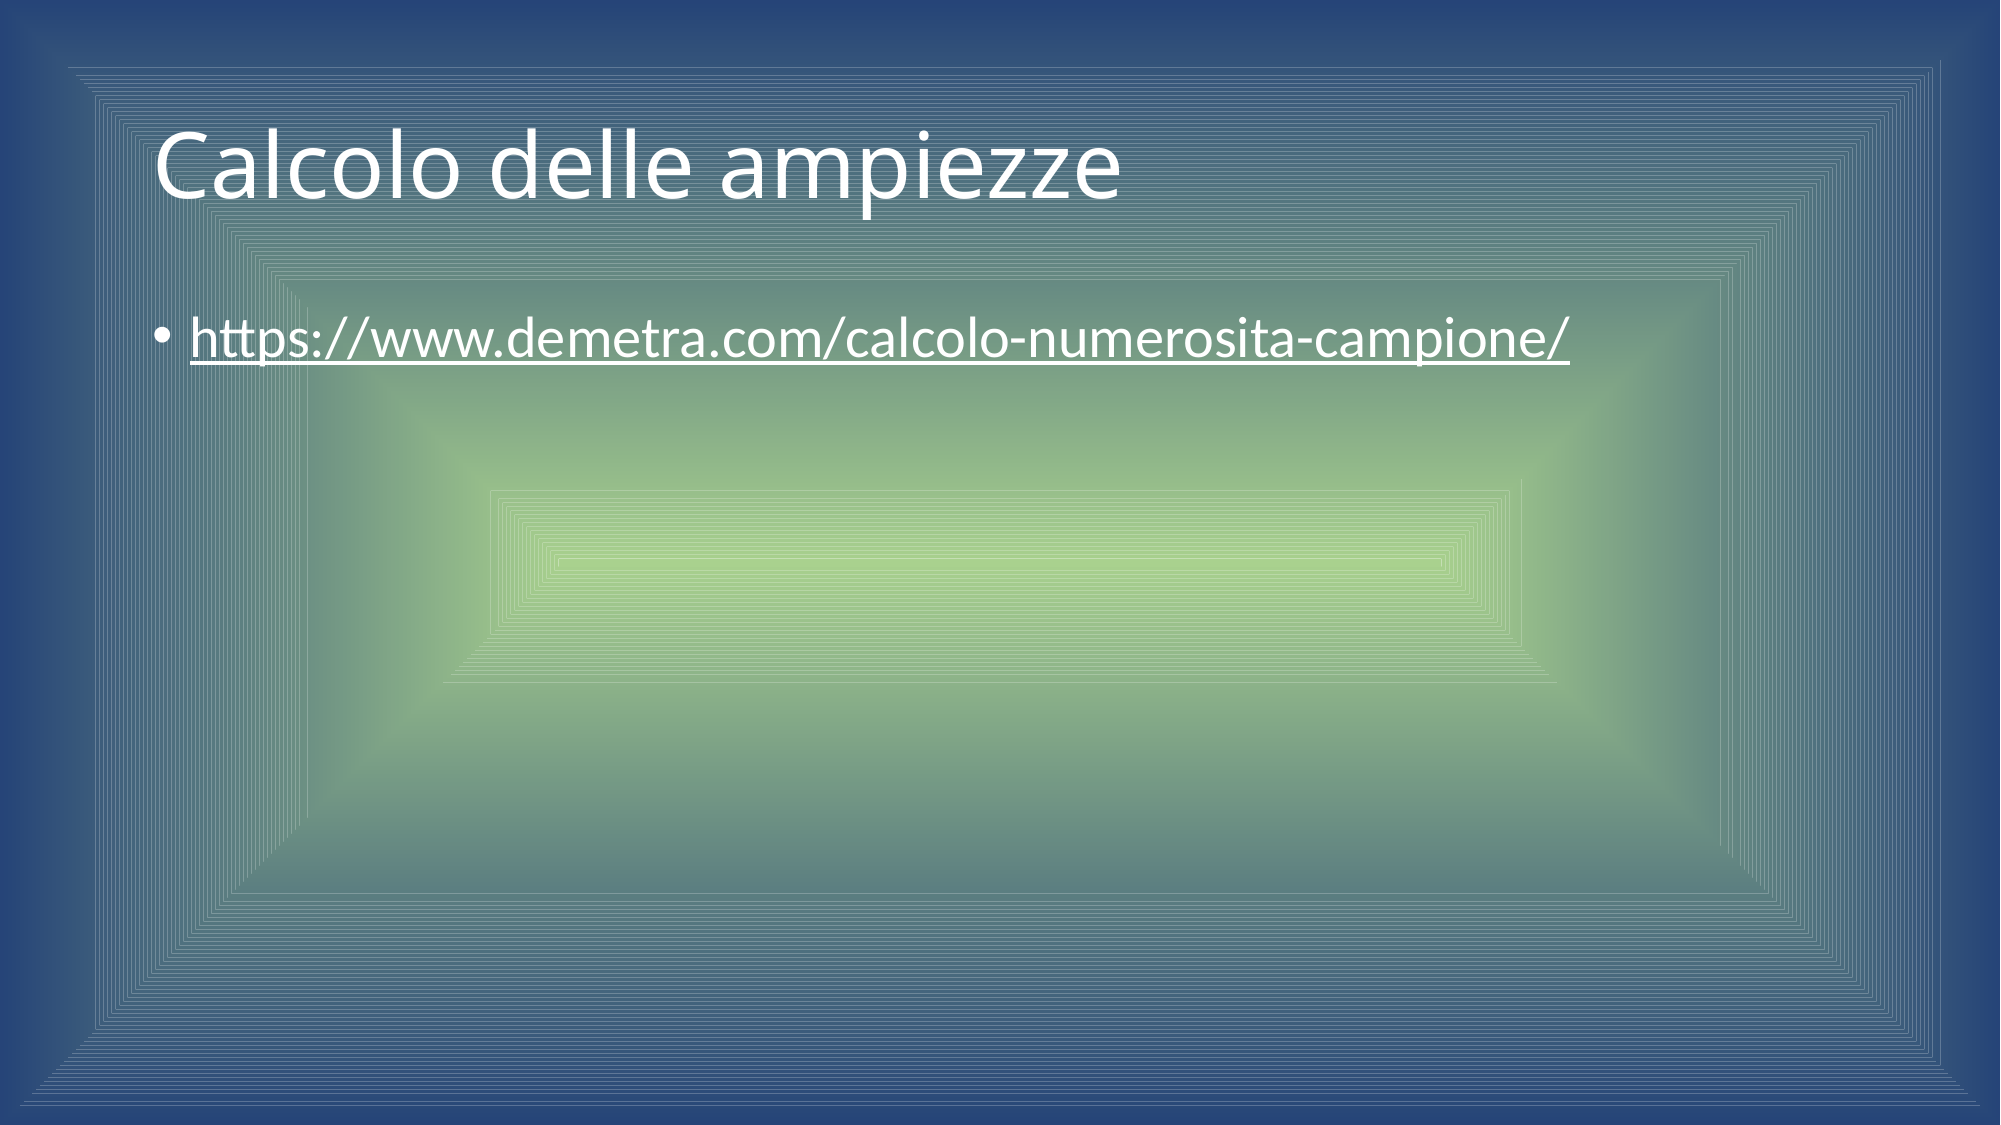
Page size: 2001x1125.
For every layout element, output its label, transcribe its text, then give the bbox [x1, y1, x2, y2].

title Calcolo delle ampiezze [137, 59, 1863, 278]
list https://www.demetra.com/calcolo-numerosita-campione/ [137, 299, 1863, 1014]
